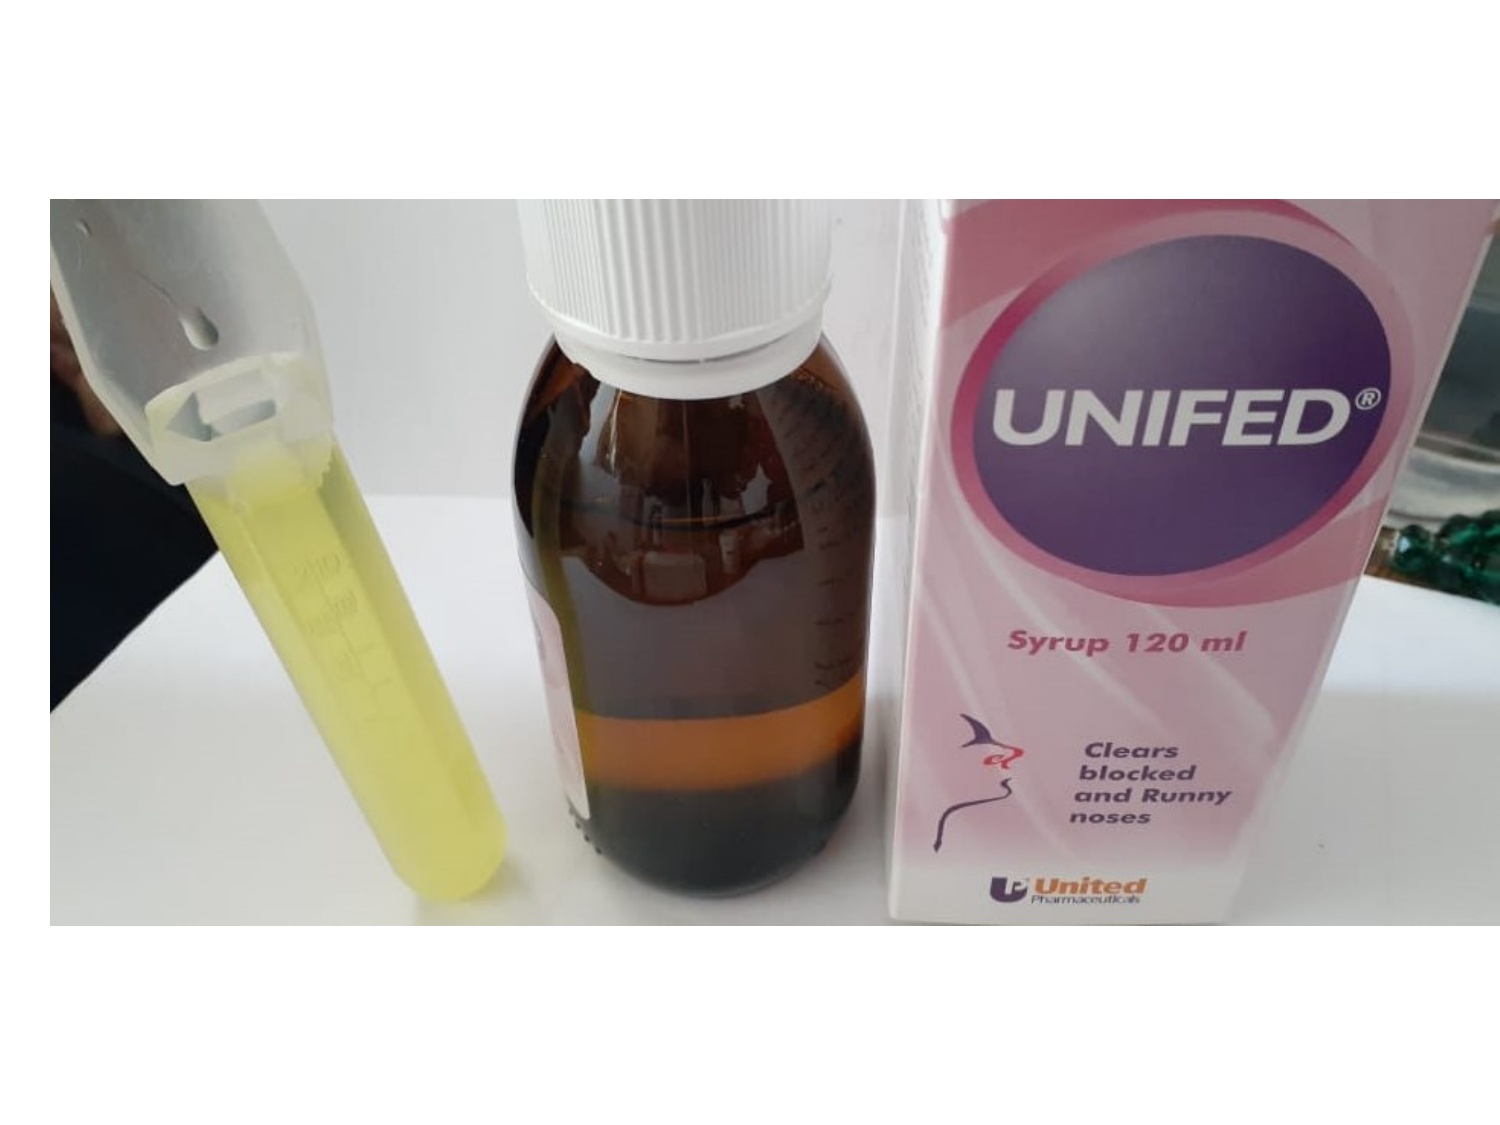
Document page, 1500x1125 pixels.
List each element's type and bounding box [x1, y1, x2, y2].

list [49, 199, 1500, 926]
